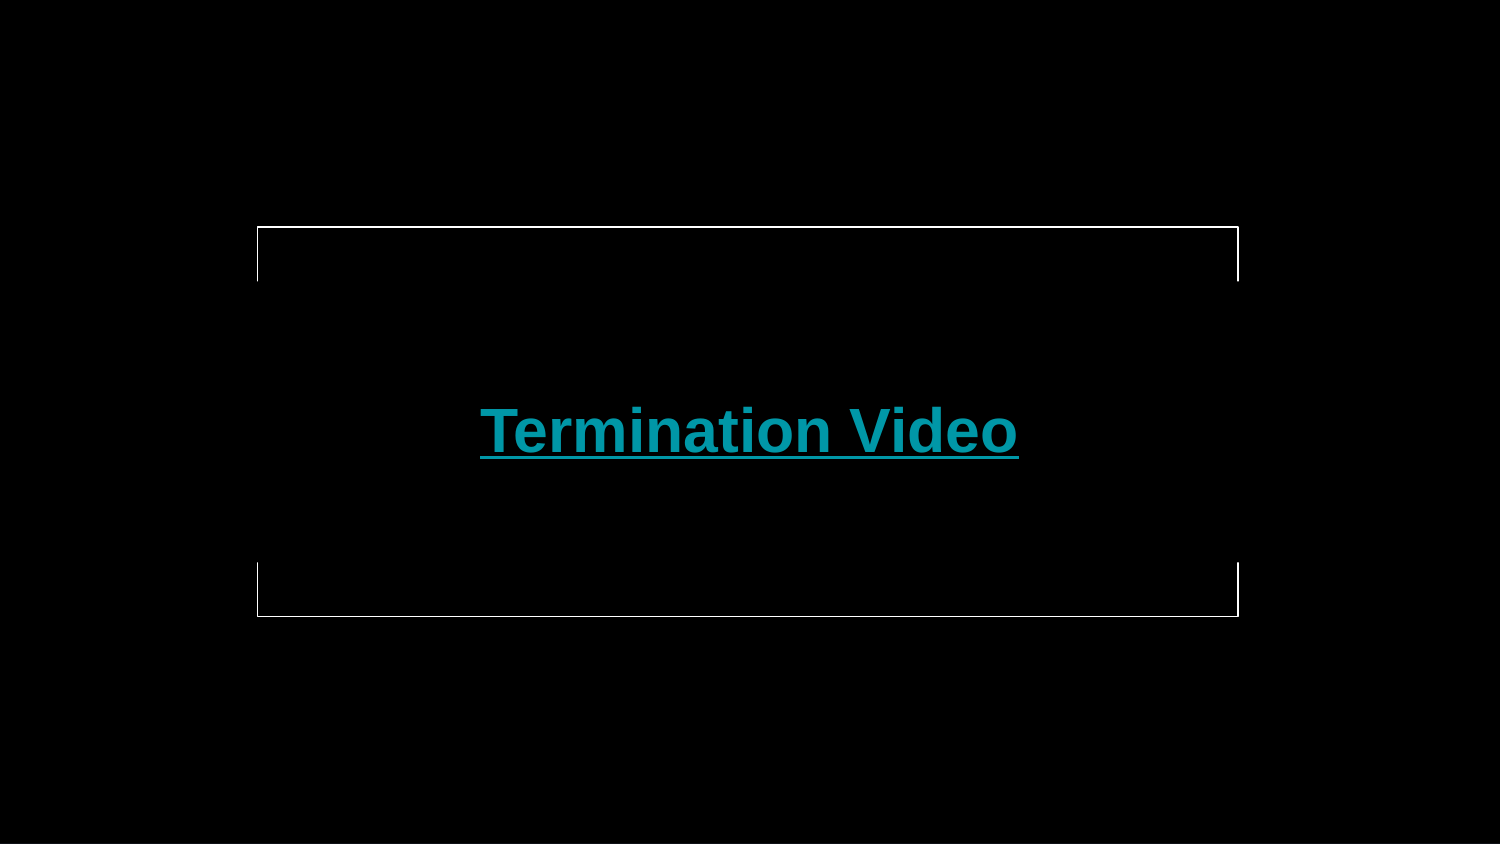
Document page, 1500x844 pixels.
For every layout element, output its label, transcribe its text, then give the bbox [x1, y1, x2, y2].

title Termination Video [309, 321, 1191, 533]
